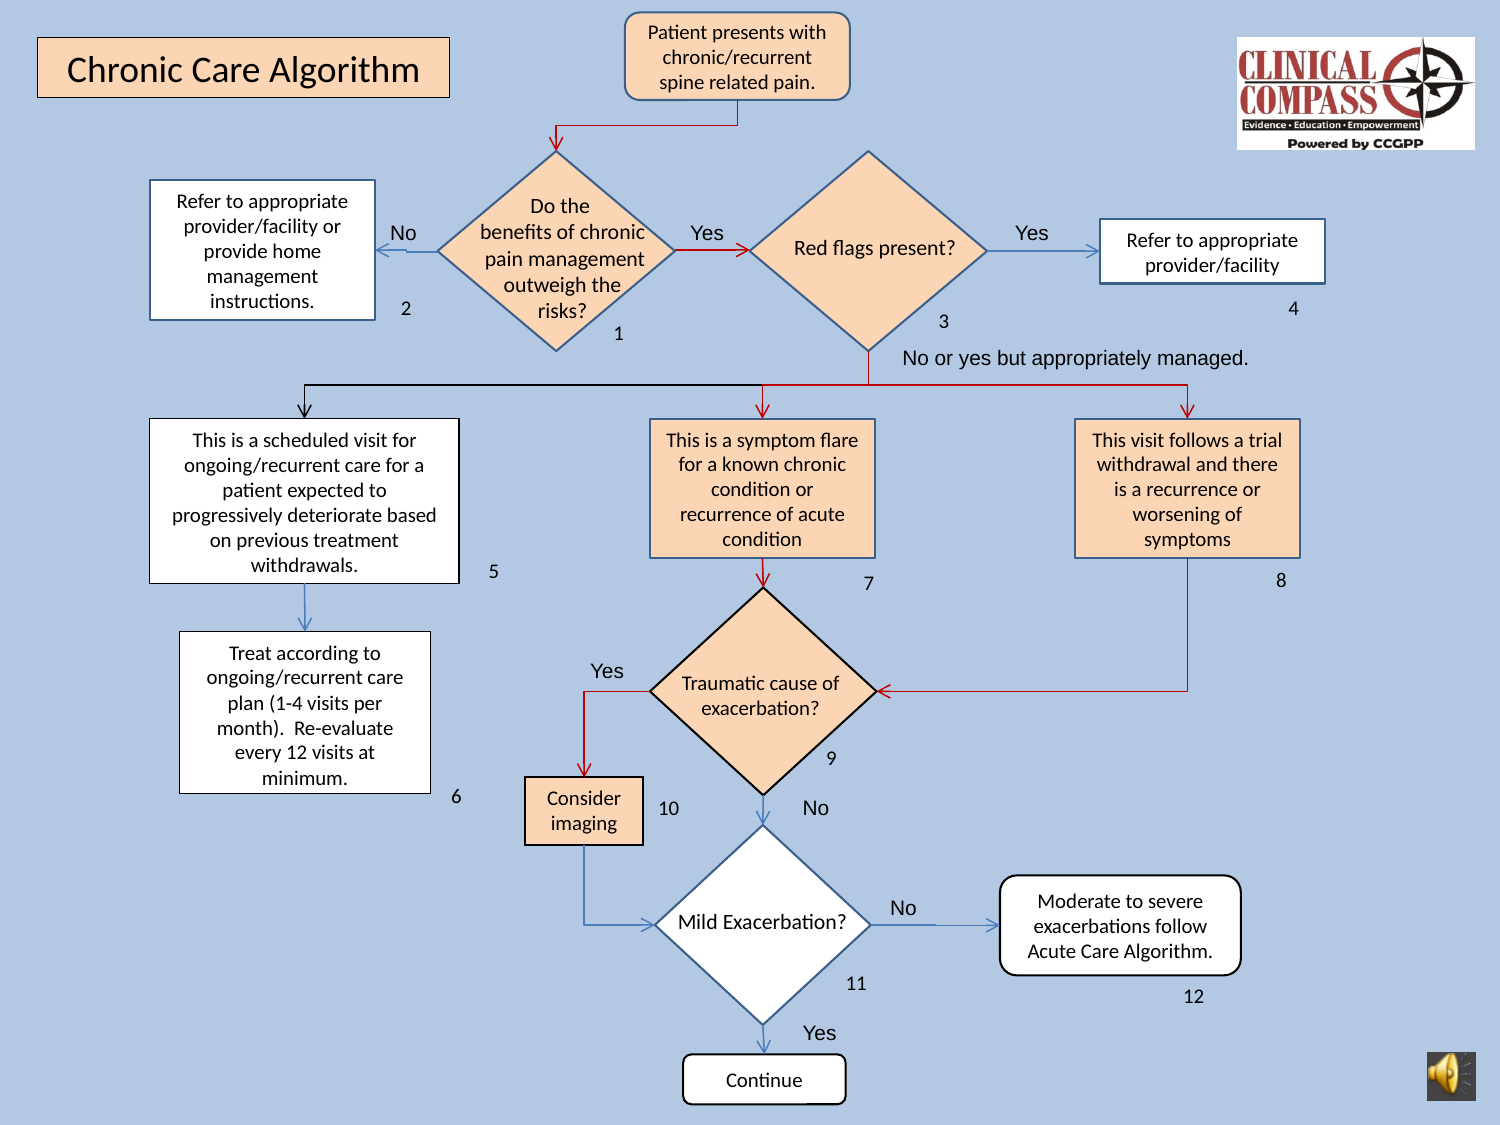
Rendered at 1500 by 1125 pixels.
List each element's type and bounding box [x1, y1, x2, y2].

text_box [1262, 287, 1325, 328]
text_box [37, 37, 450, 98]
picture [1237, 37, 1476, 151]
text_box [787, 1012, 867, 1050]
text_box [149, 418, 488, 815]
picture [1426, 1051, 1477, 1102]
text_box [462, 549, 525, 590]
text_box [787, 787, 854, 825]
text_box [149, 10, 1325, 1105]
text_box [837, 562, 900, 603]
